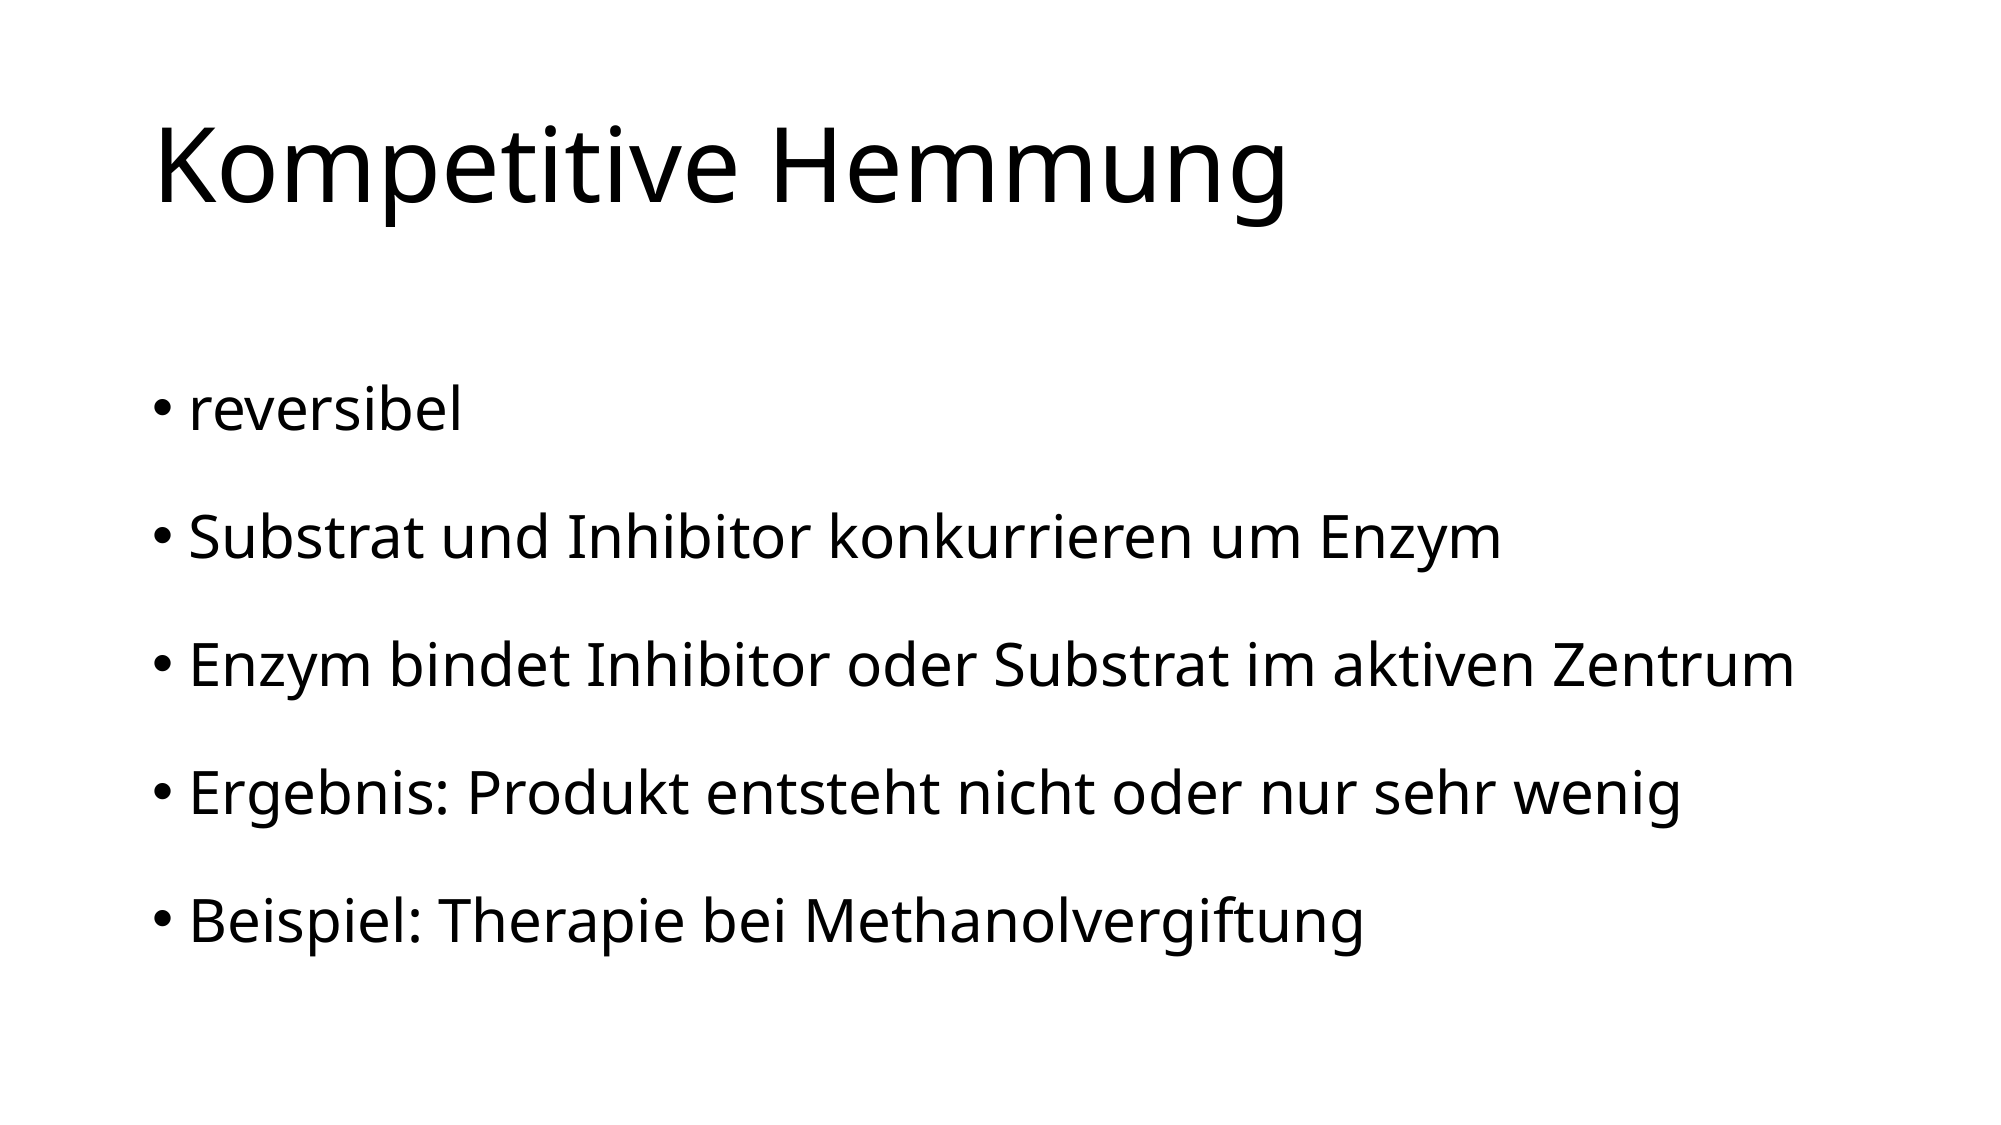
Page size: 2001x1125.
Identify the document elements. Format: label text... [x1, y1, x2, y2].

title Kompetitive Hemmung [137, 59, 1863, 278]
list reversibel Substrat und Inhibitor konkurrieren um Enzym Enzym bindet Inhibitor oder Substrat im aktiven Zentrum Ergebnis: Produkt entsteht nicht oder nur sehr wenig Beispiel: Therapie bei Methanolvergiftung [137, 327, 1863, 1042]
